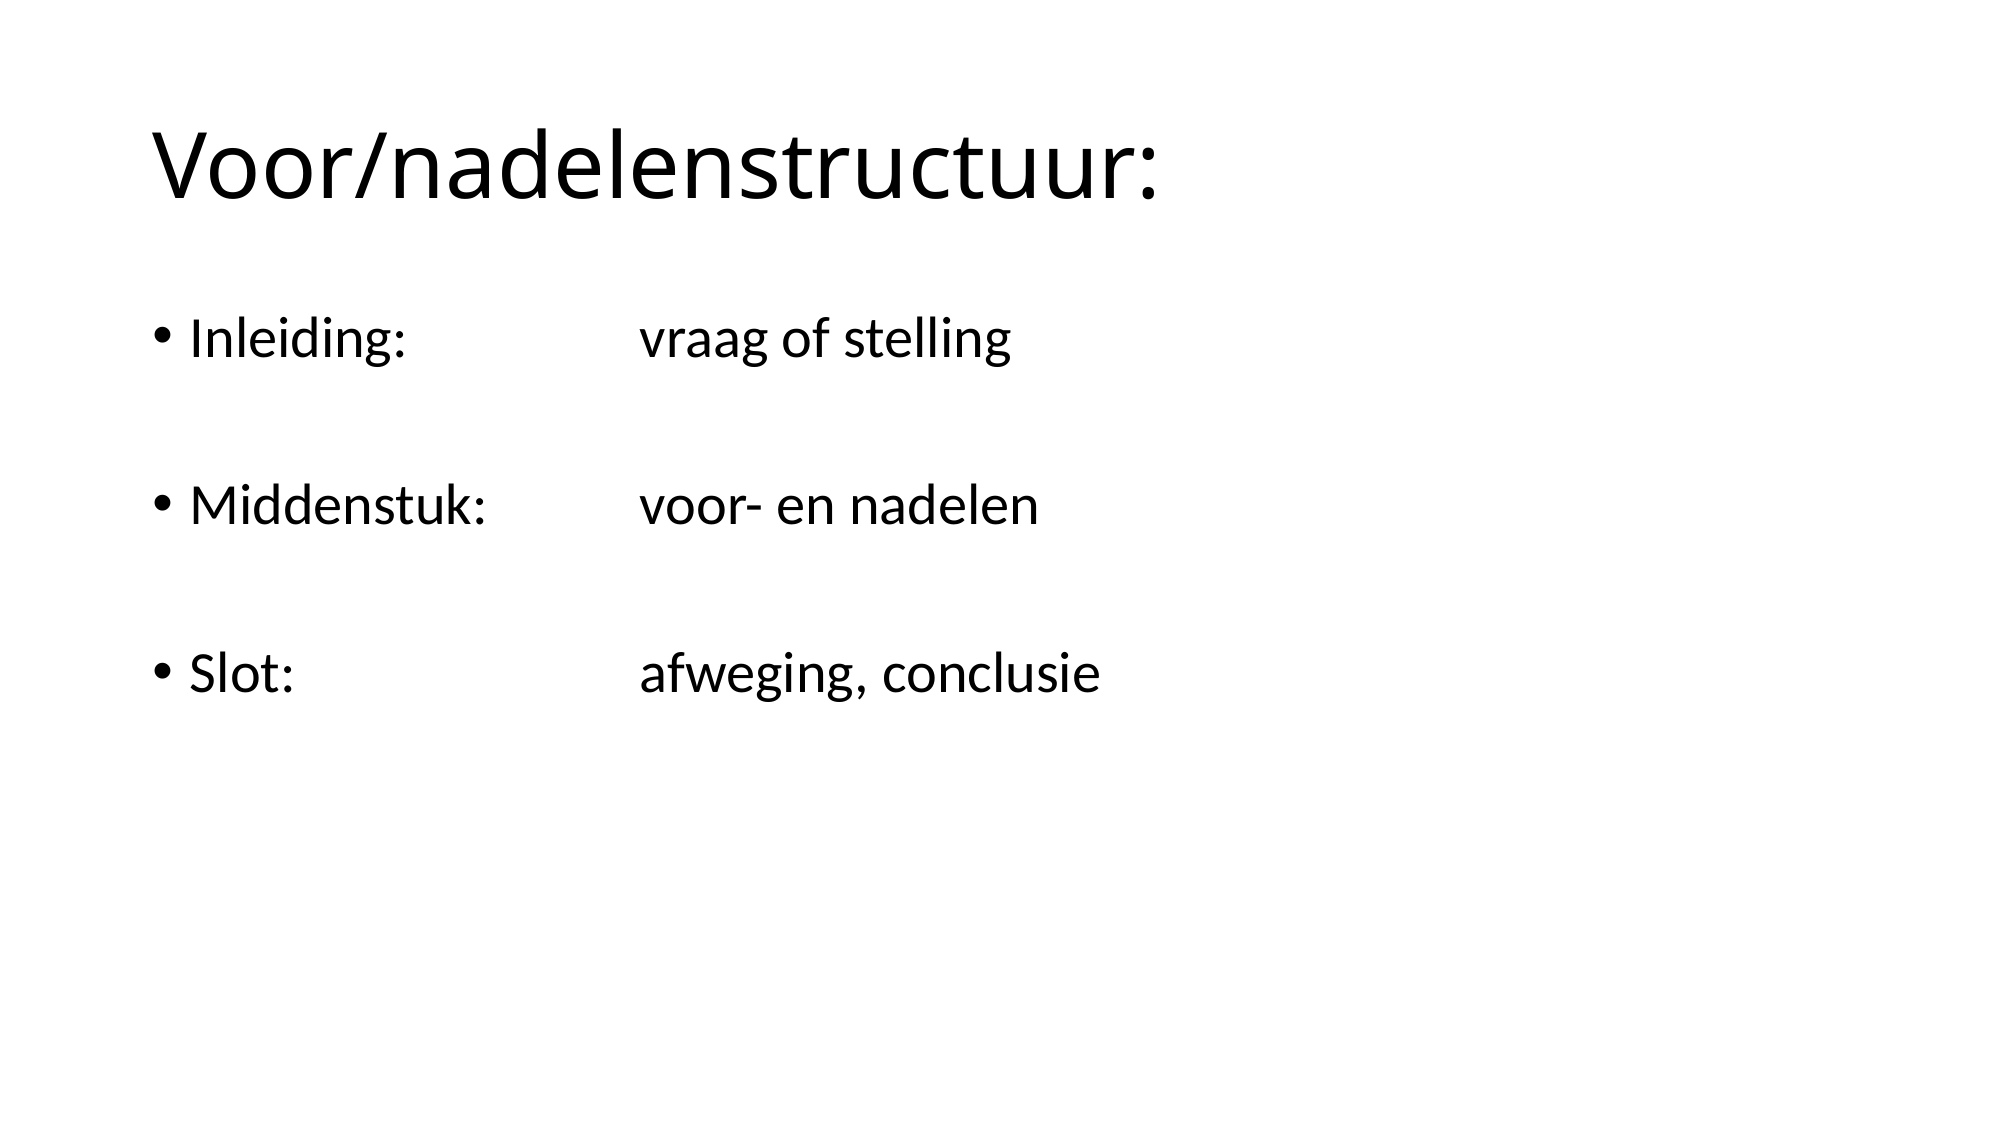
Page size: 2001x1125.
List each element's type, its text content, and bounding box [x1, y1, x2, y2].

list Inleiding: vraag of stelling Middenstuk: voor- en nadelen Slot: afweging, conclusie [137, 299, 1863, 1014]
title Voor/nadelenstructuur: [137, 59, 1863, 278]
